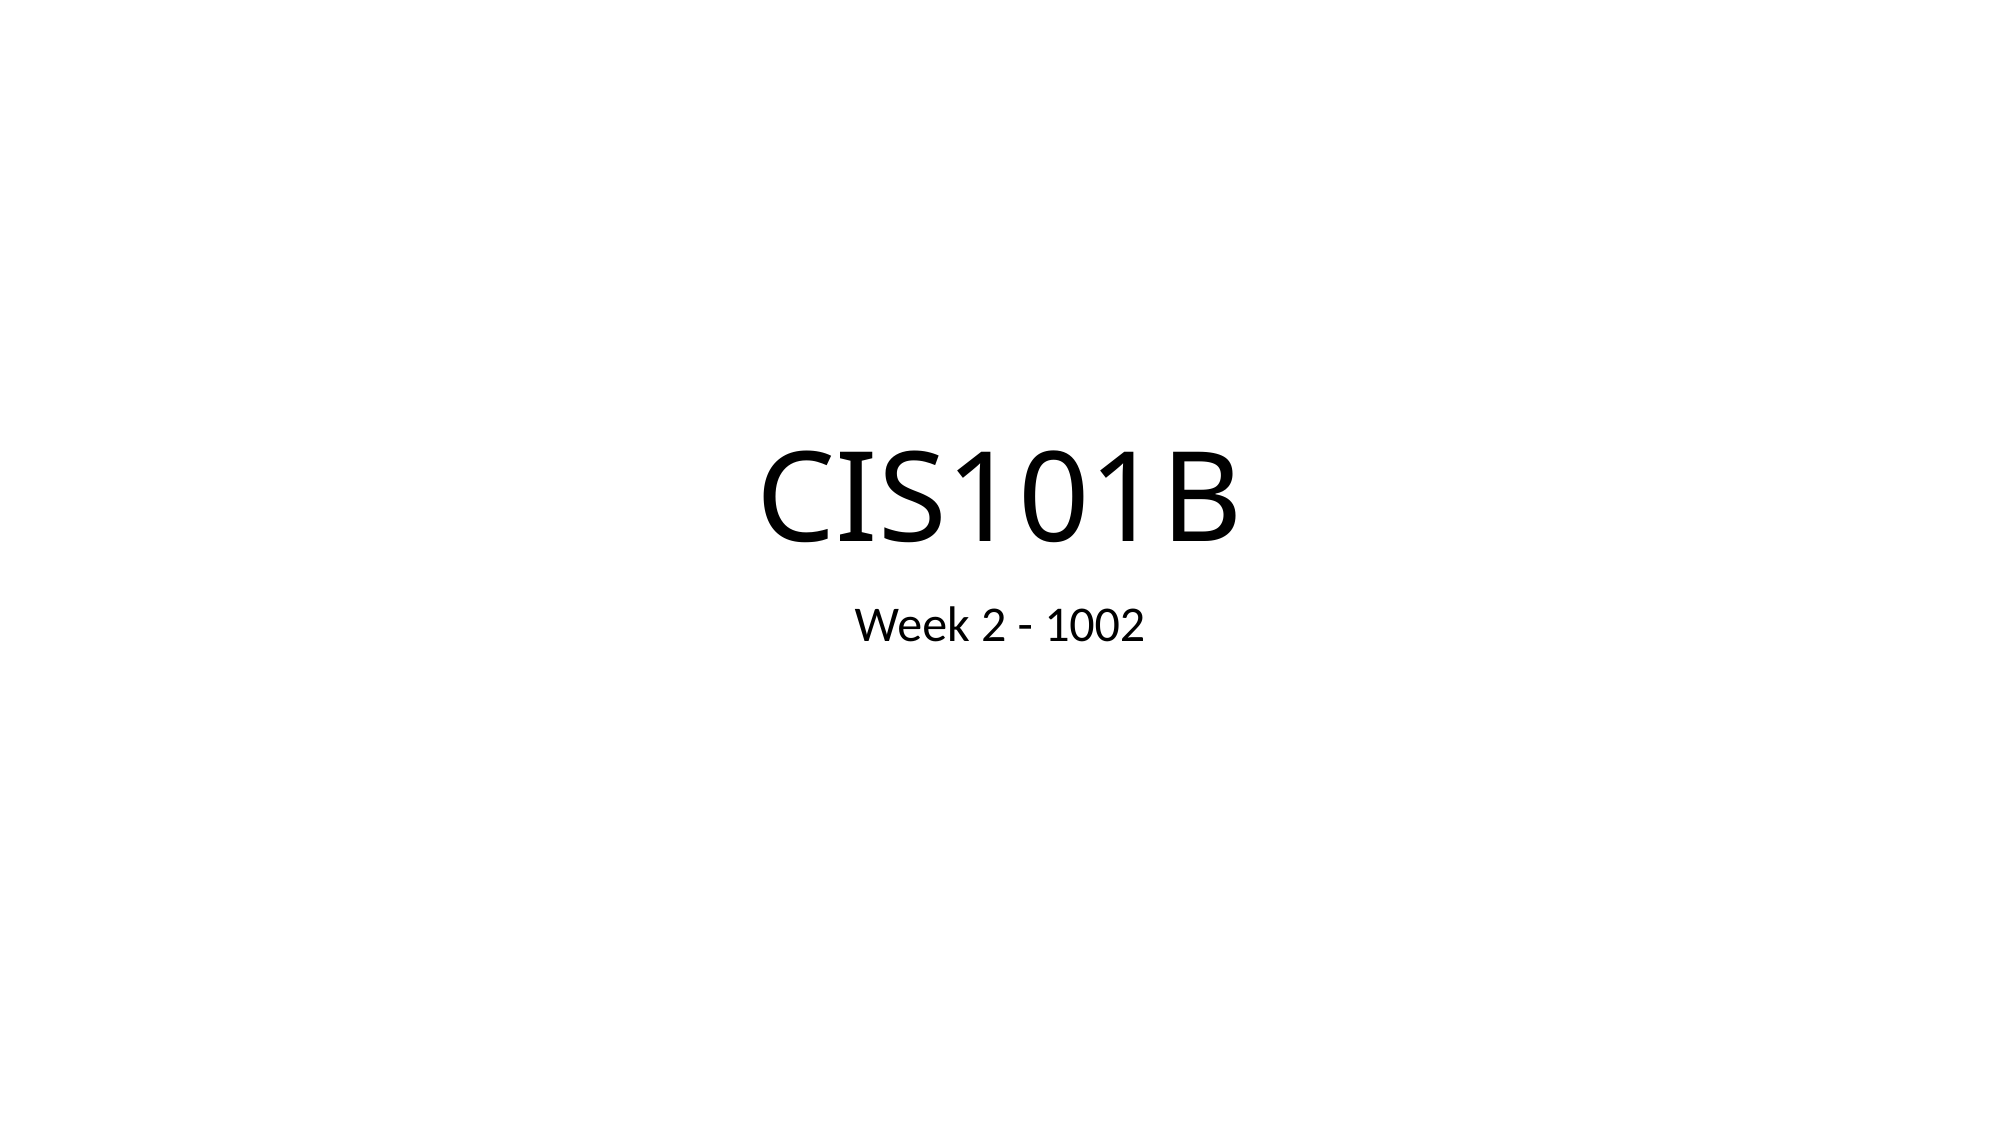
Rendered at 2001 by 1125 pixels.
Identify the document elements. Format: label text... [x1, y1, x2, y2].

subtitle Week 2 - 1002 [249, 590, 1750, 863]
title CIS101B [249, 184, 1750, 576]
